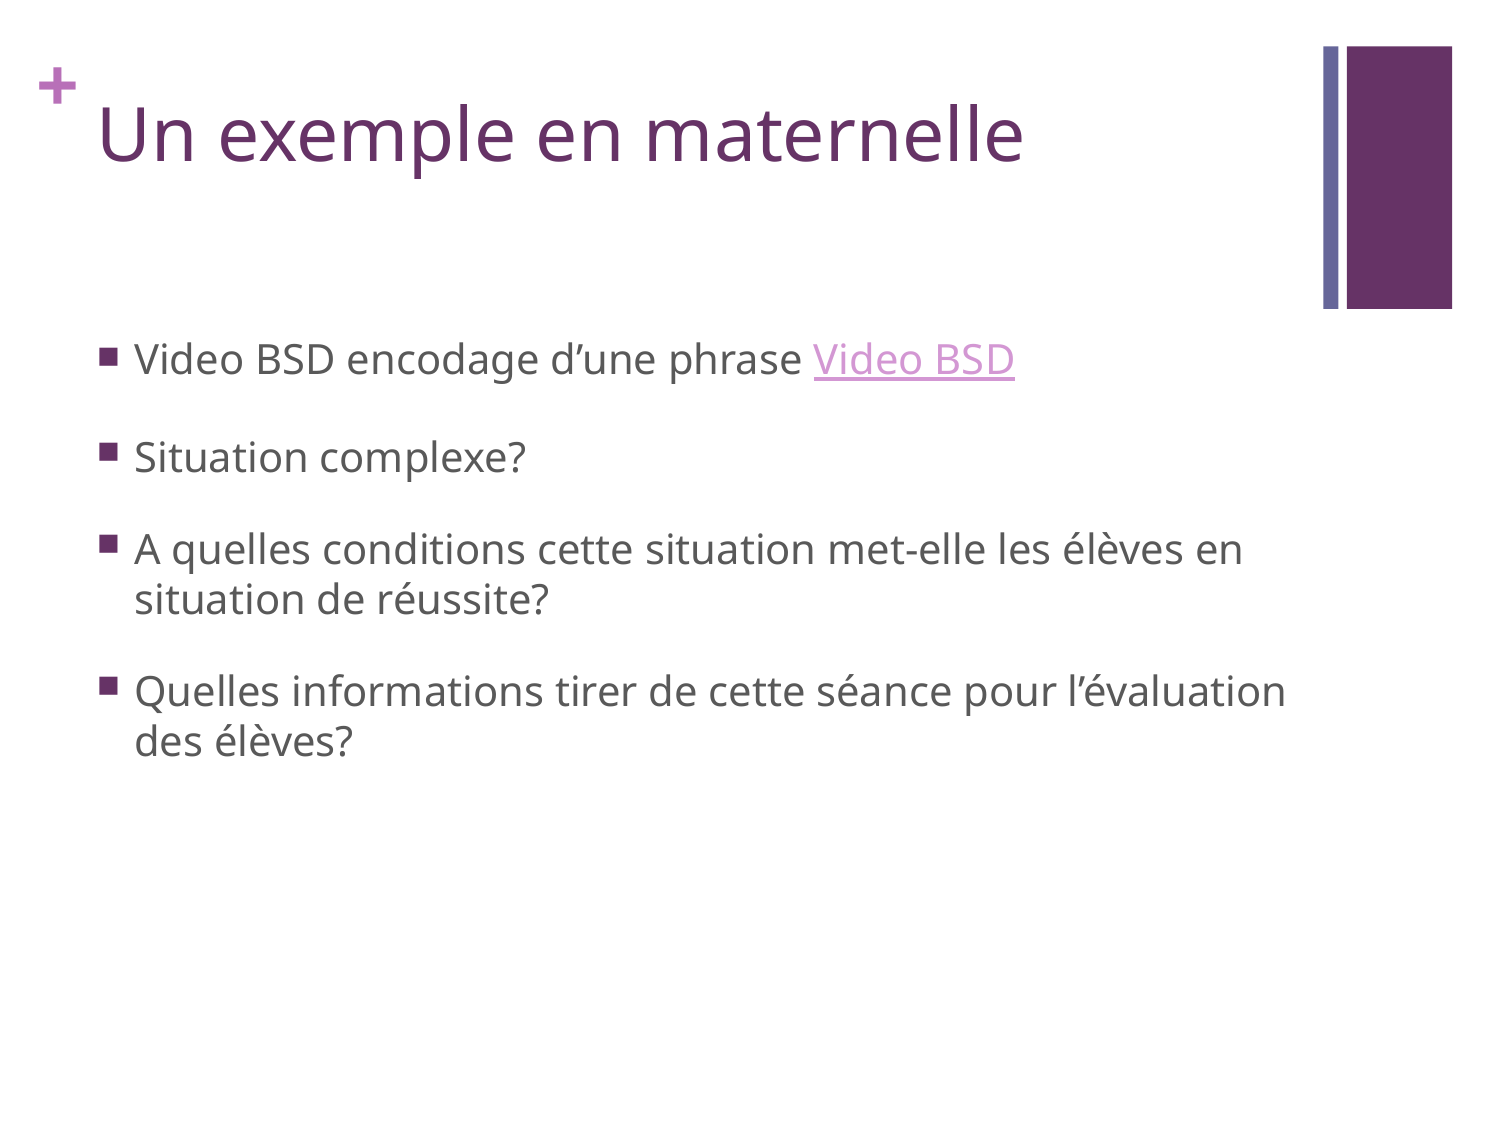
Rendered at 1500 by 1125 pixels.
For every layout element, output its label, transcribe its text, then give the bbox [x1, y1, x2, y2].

list Video BSD encodage d’une phrase Video BSD Situation complexe? A quelles conditions cette situation met-elle les élèves en situation de réussite? Quelles informations tirer de cette séance pour l’évaluation des élèves? [81, 324, 1322, 1005]
title Un exemple en maternelle [81, 79, 1322, 263]
